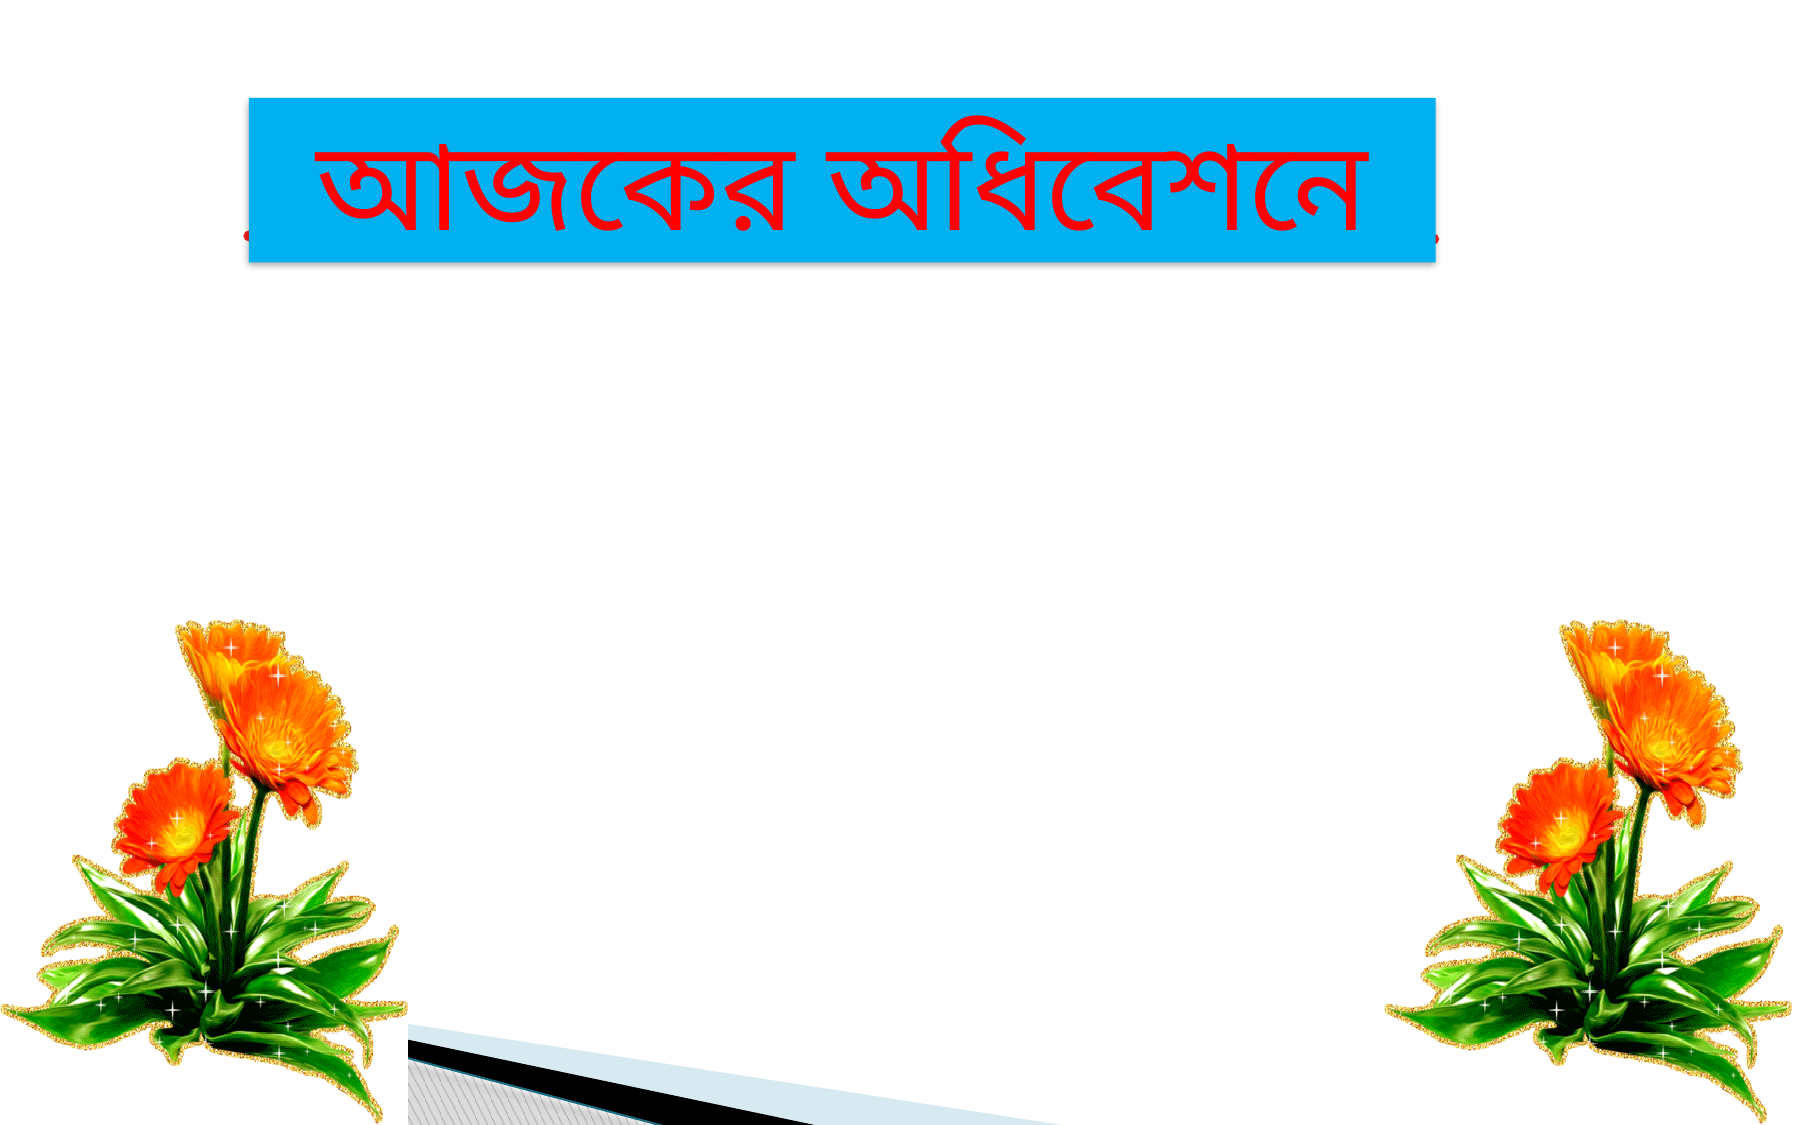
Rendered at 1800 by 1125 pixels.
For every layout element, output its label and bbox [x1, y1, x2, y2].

picture [1383, 618, 1792, 1125]
picture [0, 618, 408, 1125]
text_box [248, 97, 1436, 265]
